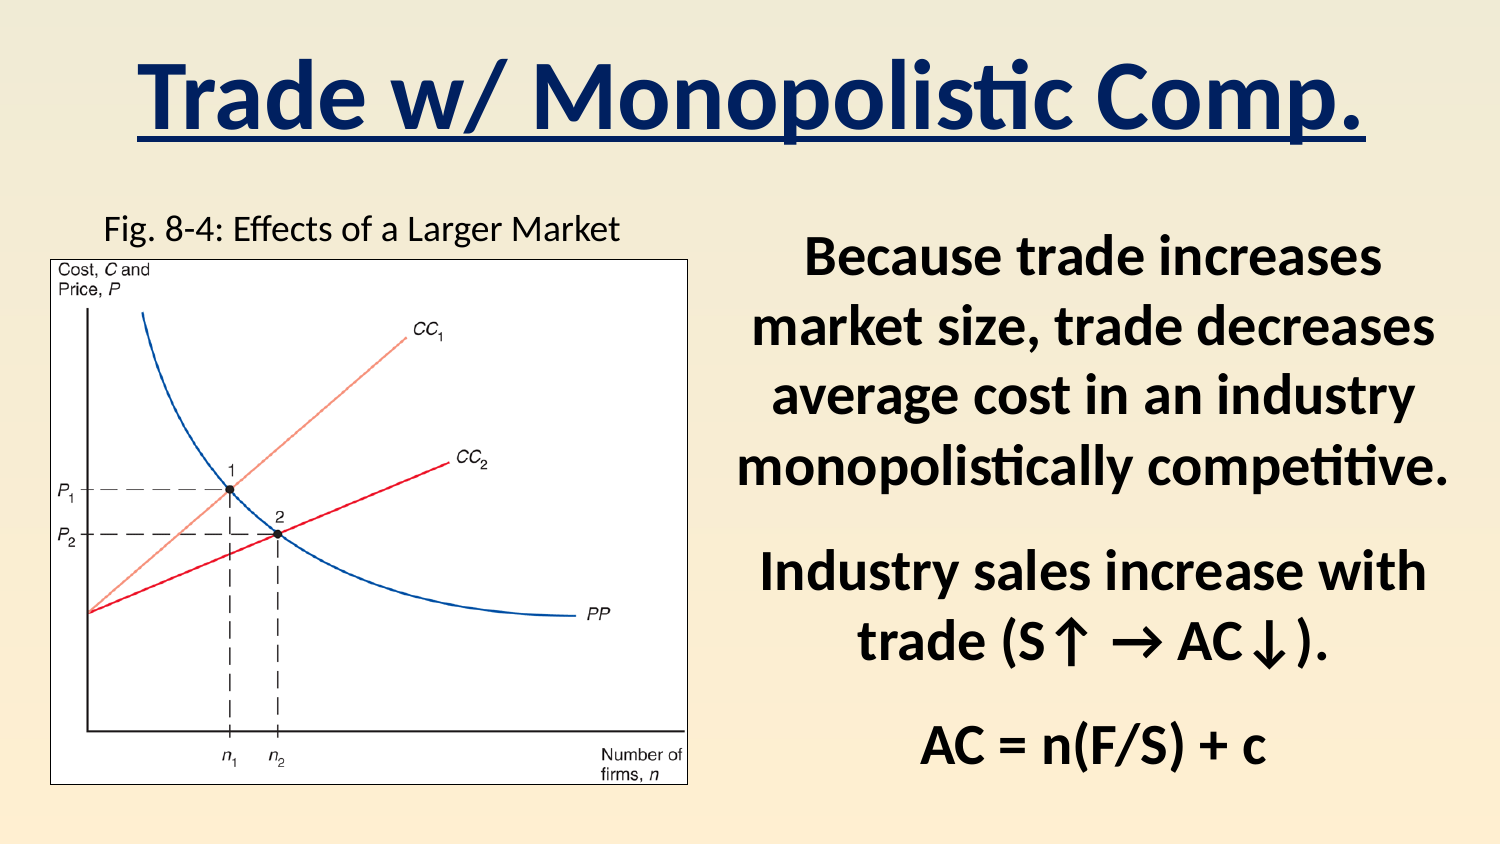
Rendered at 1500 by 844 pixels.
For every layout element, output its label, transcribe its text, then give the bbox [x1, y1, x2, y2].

picture [49, 259, 688, 785]
text_box Trade w/ Monopolistic Comp. [122, 21, 1381, 157]
text_box Because trade increases market size, trade decreases average cost in an industry monopolistically competitive. Industry sales increase with trade (S↑ → AC↓). AC = n(F/S) + c [712, 209, 1475, 784]
text_box Fig. 8-4: Effects of a Larger Market [37, 196, 688, 246]
